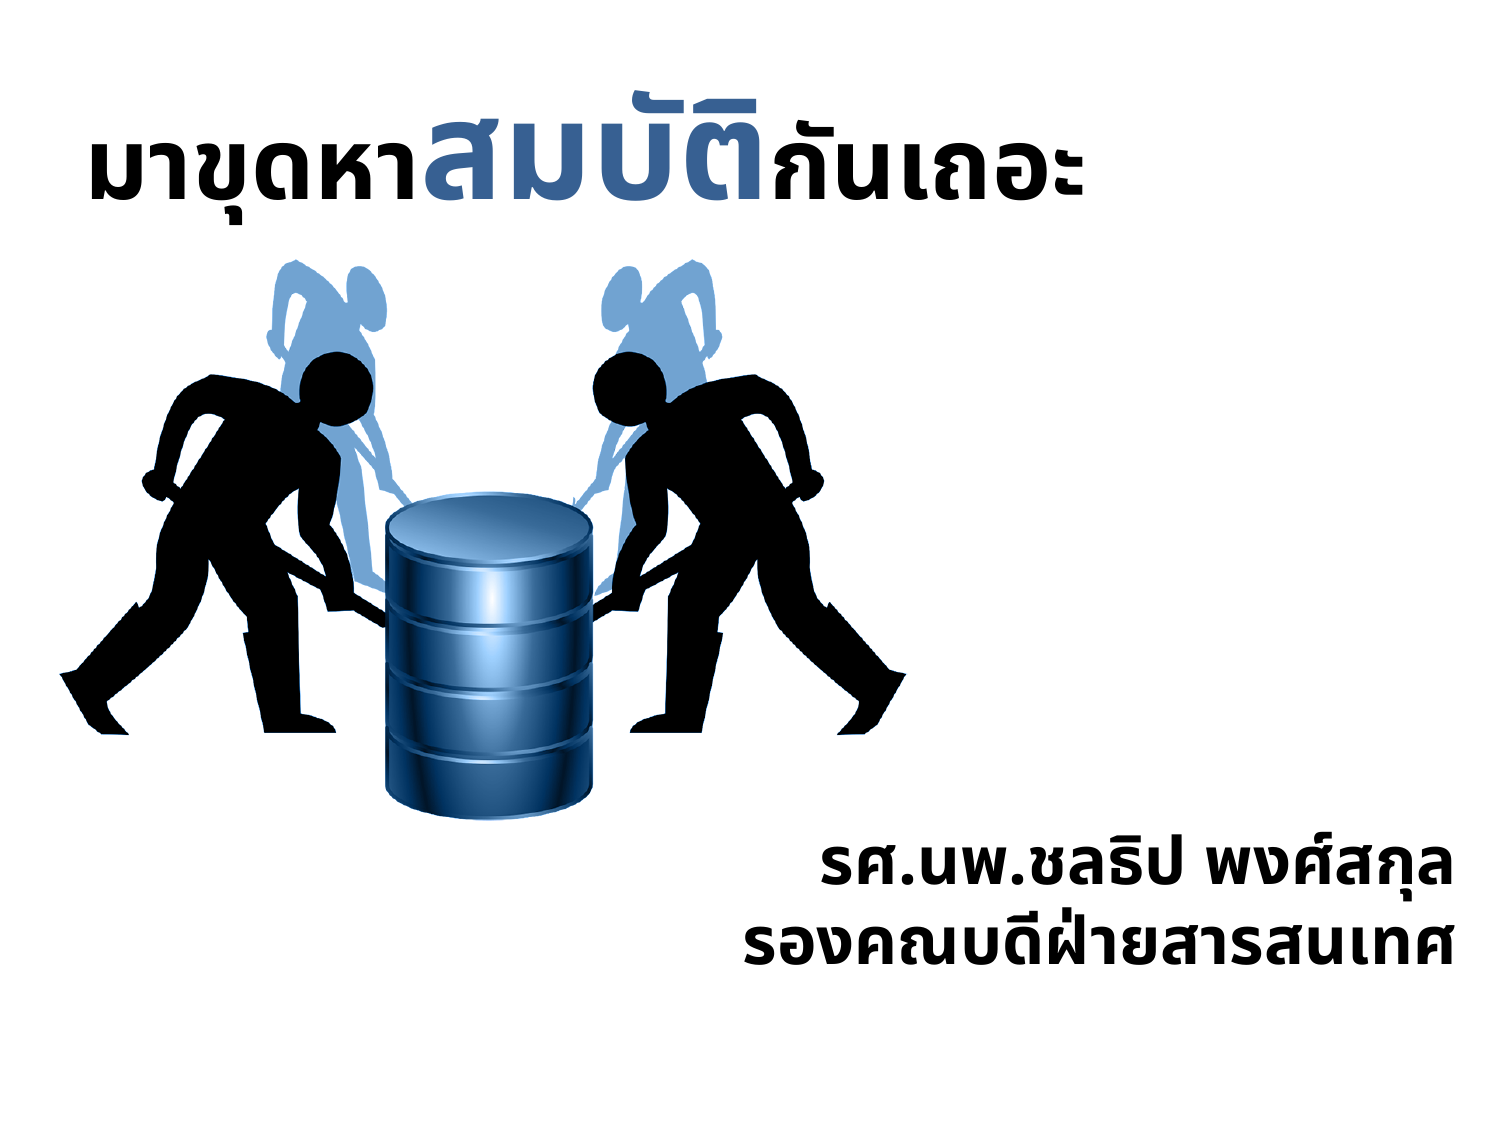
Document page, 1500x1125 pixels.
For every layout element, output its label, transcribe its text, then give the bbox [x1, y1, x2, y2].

picture [17, 231, 950, 848]
text_box รศ.นพ.ชลธิป พงศ์สกุล รองคณบดีฝ่ายสารสนเทศ [727, 810, 1473, 986]
text_box มาขุดหาสมบัติกันเถอะ [69, 54, 1103, 235]
